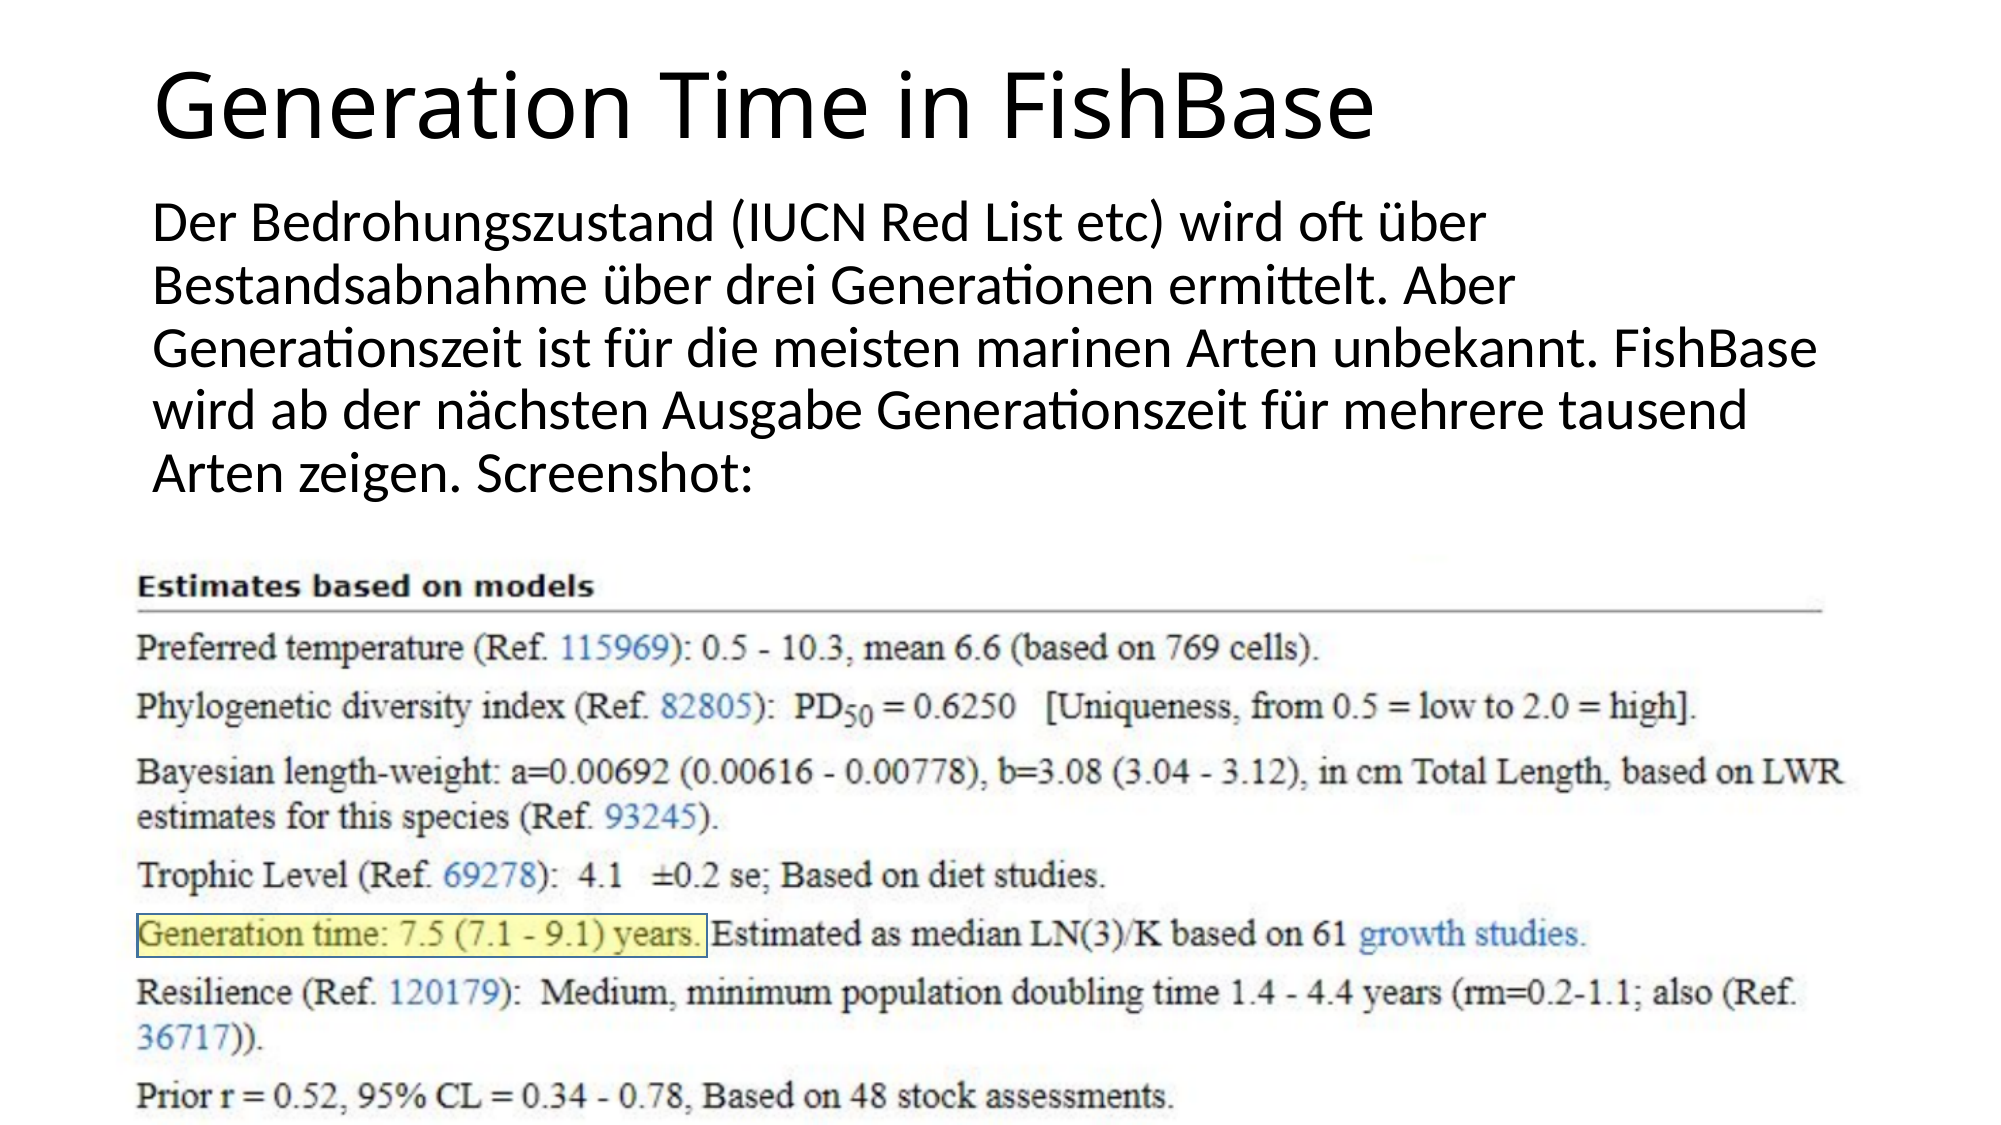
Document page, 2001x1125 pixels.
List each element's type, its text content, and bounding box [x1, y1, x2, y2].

title Generation Time in FishBase [137, 0, 1863, 183]
picture [114, 554, 1945, 1125]
list Der Bedrohungszustand (IUCN Red List etc) wird oft über Bestandsabnahme über drei Generationen ermittelt. Aber Generationszeit ist für die meisten marinen Arten unbekannt. FishBase wird ab der nächsten Ausgabe Generationszeit für mehrere tausend Arten zeigen. Screenshot: [137, 183, 1863, 554]
